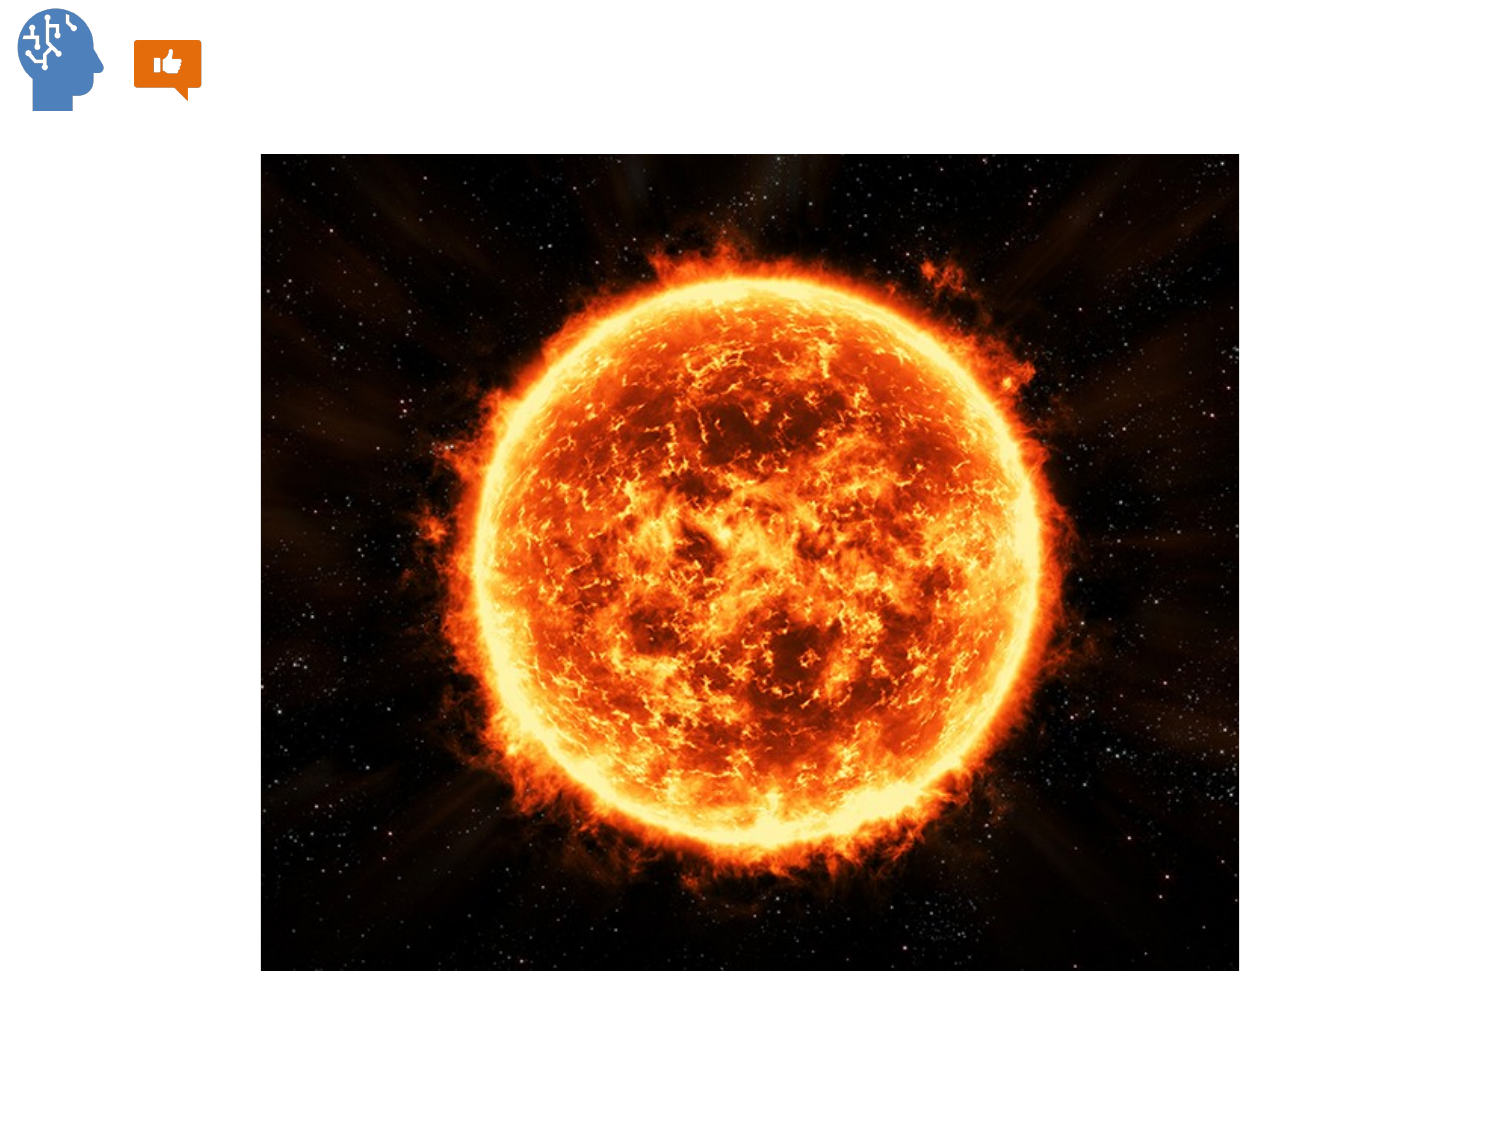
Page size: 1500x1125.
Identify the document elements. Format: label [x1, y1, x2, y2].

text_box [0, 0, 115, 121]
picture [260, 154, 1240, 971]
picture [120, 23, 215, 118]
